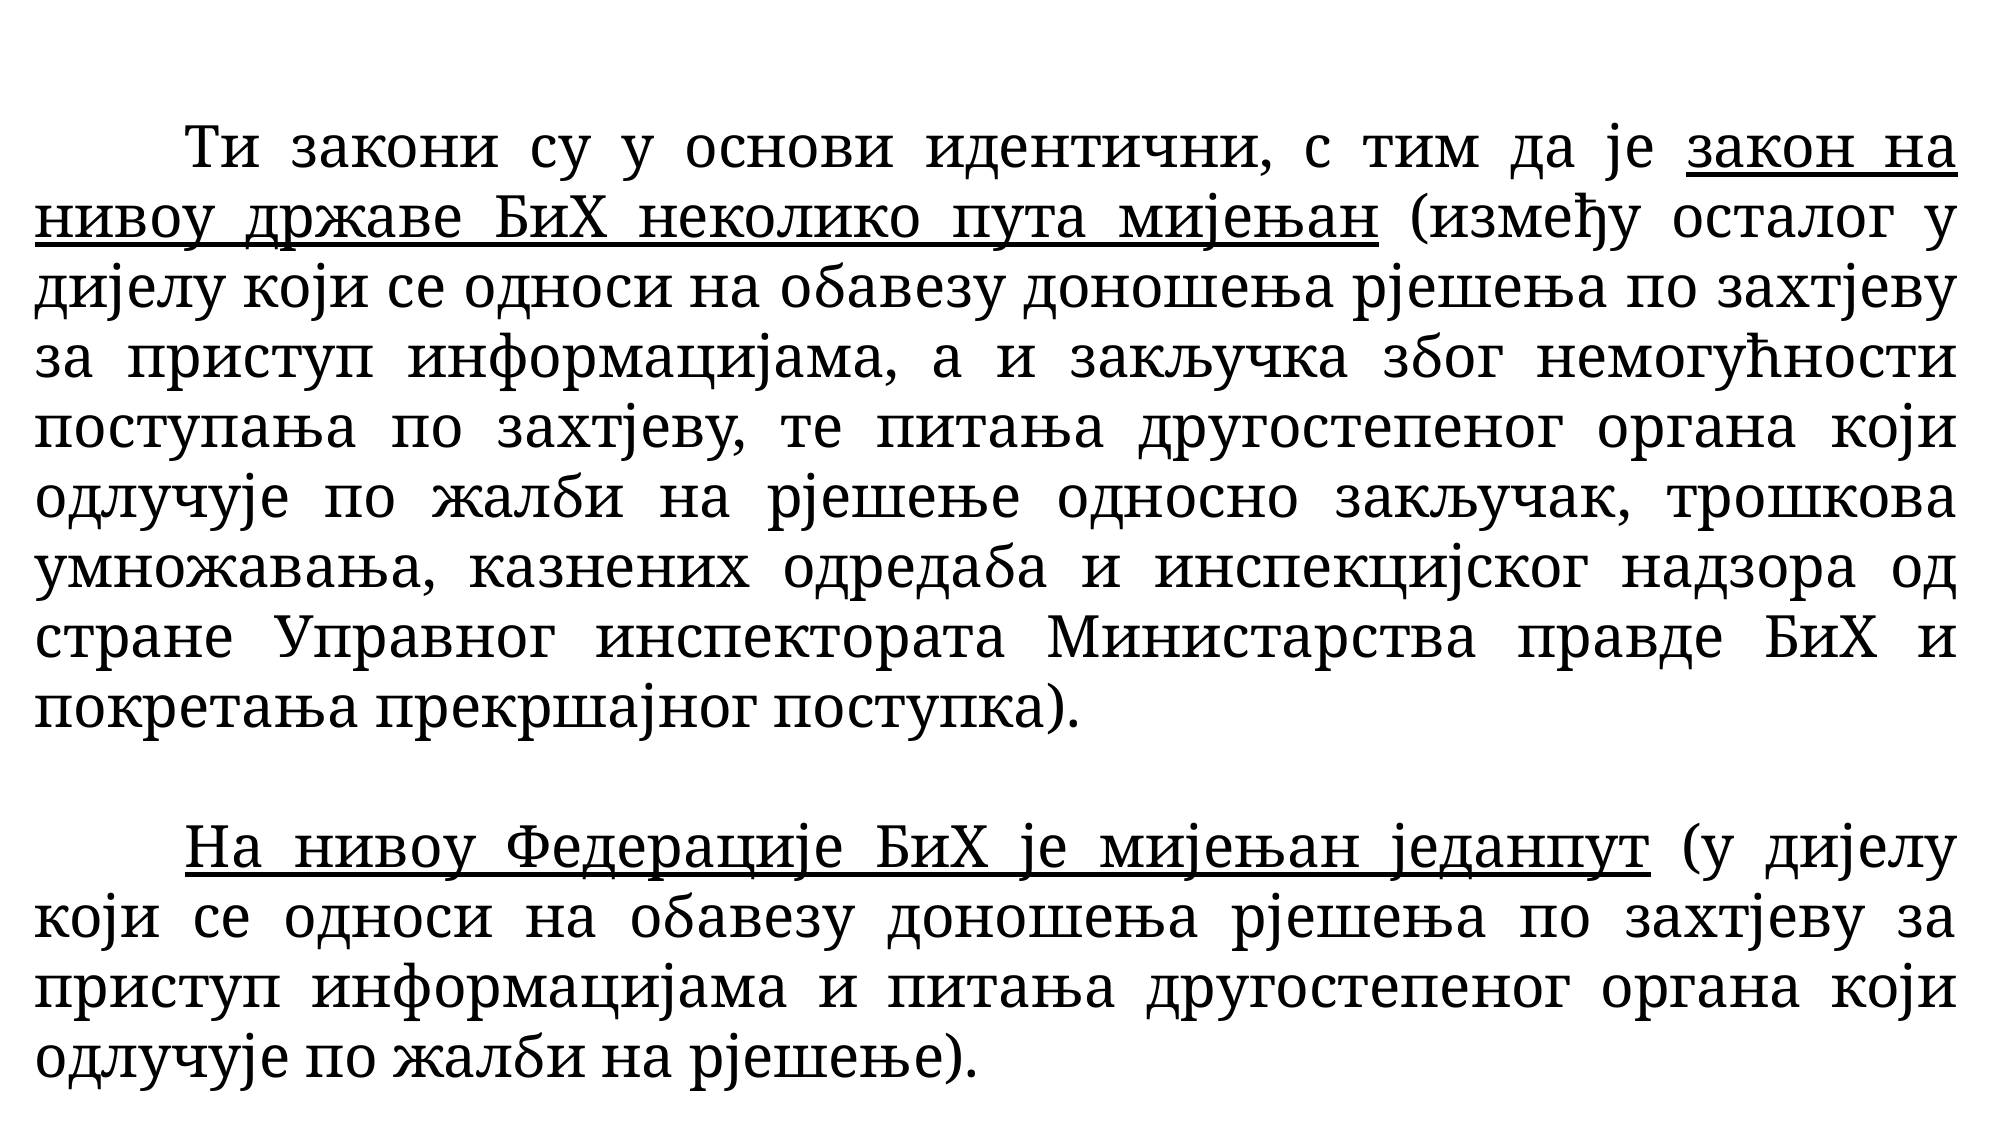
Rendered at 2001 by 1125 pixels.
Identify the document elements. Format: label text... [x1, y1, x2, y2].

text_box Ти закони су у основи идентични, с тим да је закон на нивоу државе БиХ неколико пута мијењан (између осталог у дијелу који се односи на обавезу доношења рјешења по захтјеву за приступ информацијама, а и закључка због немогућности поступања по захтјеву, те питања другостепеног органа који одлучује по жалби на рјешење односно закључак, трошкова умножавања, казнених одредаба и инспекцијског надзора од стране Управног инспектората Министарства правде БиХ и покретања прекршајног поступка). На нивоу Федерације БиХ је мијењан једанпут (у дијелу који се односи на обавезу доношења рјешења по захтјеву за приступ информацијама и питања другостепеног органа који одлучује по жалби на рјешење). [20, 57, 1973, 1097]
